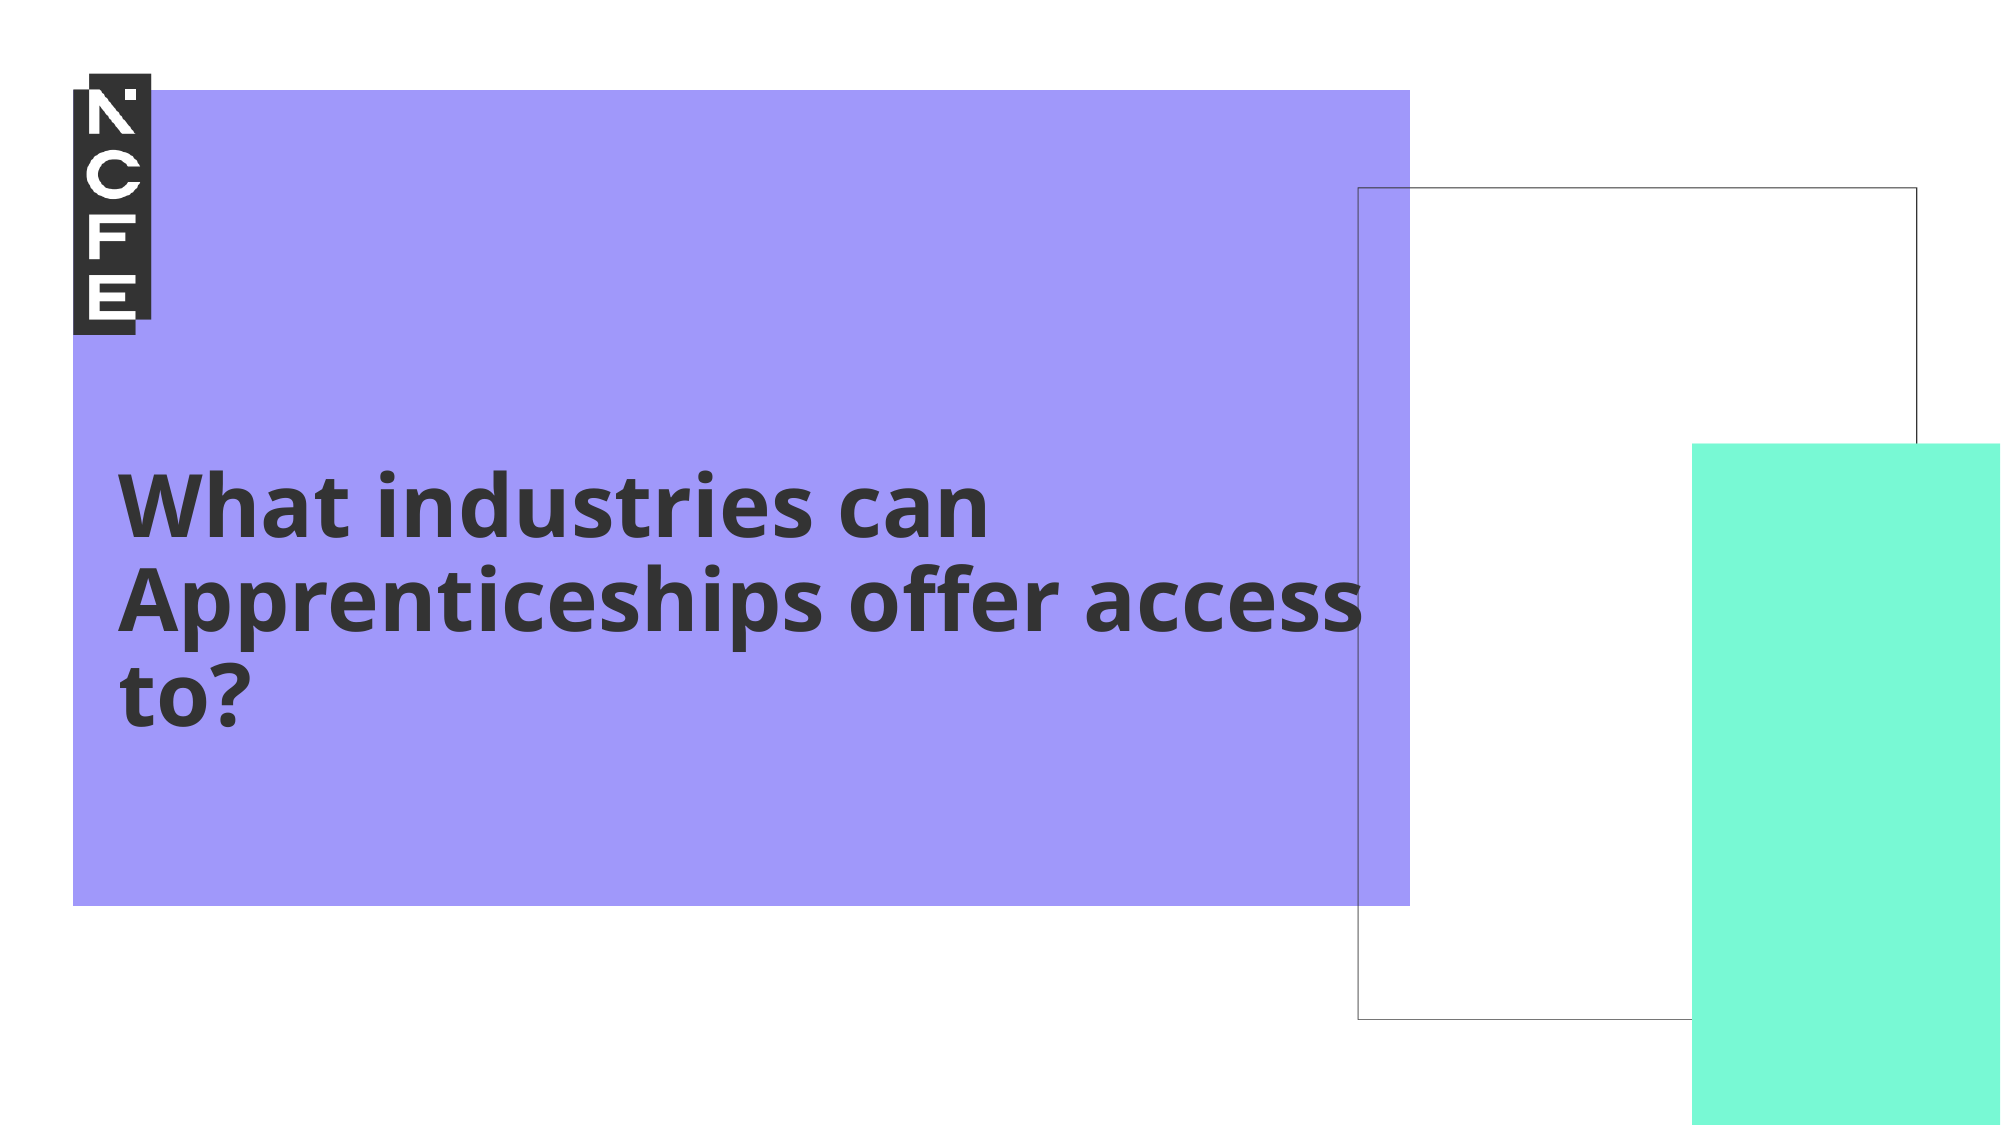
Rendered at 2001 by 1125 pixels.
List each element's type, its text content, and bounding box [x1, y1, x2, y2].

title What industries can Apprenticeships offer access to? [104, 454, 1500, 755]
